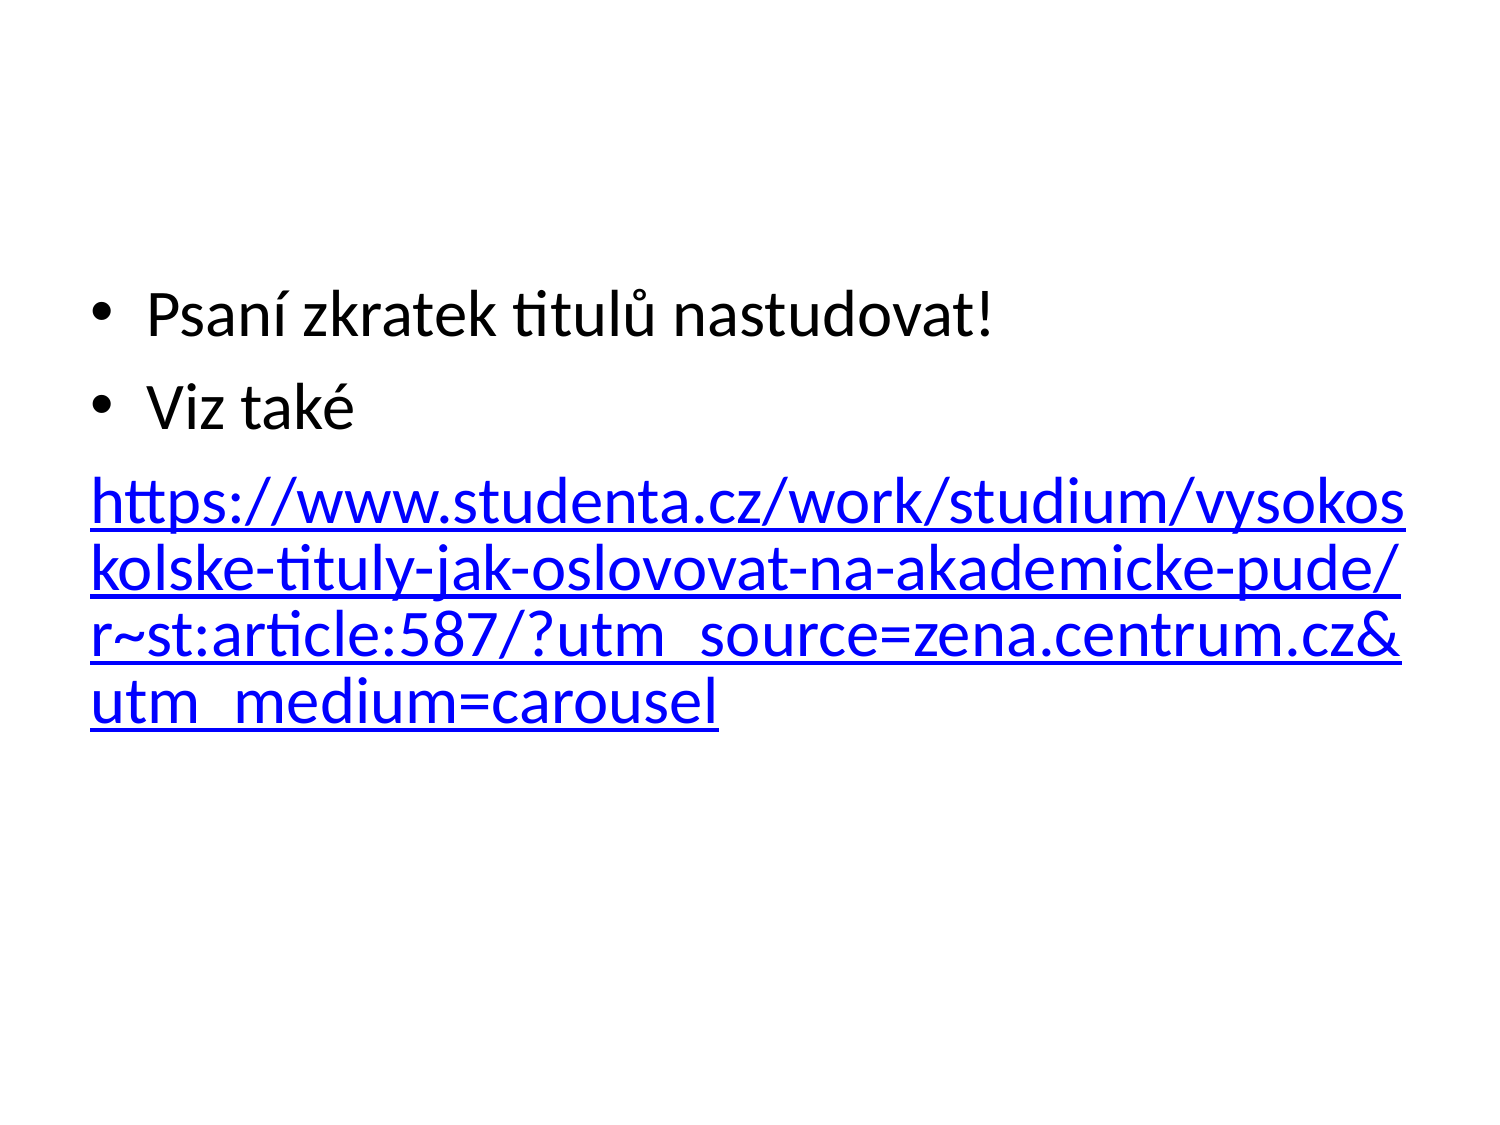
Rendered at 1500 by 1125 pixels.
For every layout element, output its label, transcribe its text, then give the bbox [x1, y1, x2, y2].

list Psaní zkratek titulů nastudovat! Viz také https://www.studenta.cz/work/studium/vysokoskolske-tituly-jak-oslovovat-na-akademicke-pude/r~st:article:587/?utm_source=zena.centrum.cz&utm_medium=carousel [75, 262, 1425, 1005]
